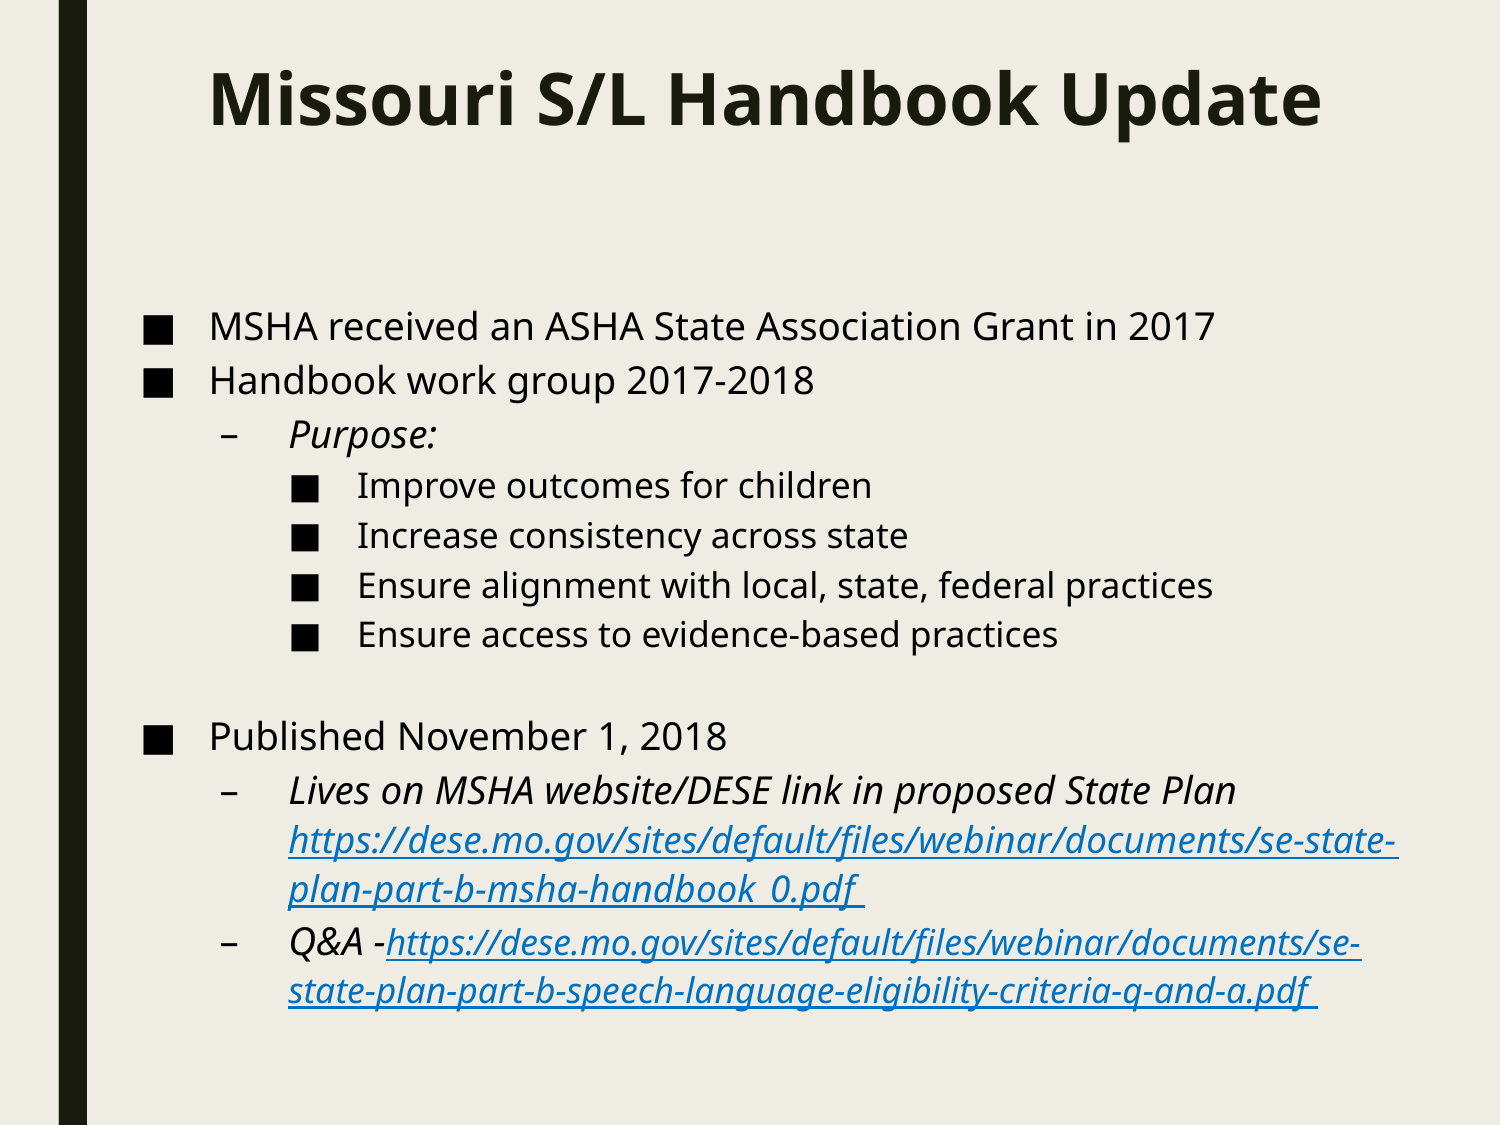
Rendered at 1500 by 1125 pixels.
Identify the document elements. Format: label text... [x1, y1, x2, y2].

list MSHA received an ASHA State Association Grant in 2017 Handbook work group 2017-2018 Purpose: Improve outcomes for children Increase consistency across state Ensure alignment with local, state, federal practices Ensure access to evidence-based practices Published November 1, 2018 Lives on MSHA website/DESE link in proposed State Plan https://dese.mo.gov/sites/default/files/webinar/documents/se-state-plan-part-b-msha-handbook_0.pdf Q&A -https://dese.mo.gov/sites/default/files/webinar/documents/se-state-plan-part-b-speech-language-eligibility-criteria-q-and-a.pdf [125, 237, 1443, 1075]
title Missouri S/L Handbook Update [174, 55, 1357, 194]
